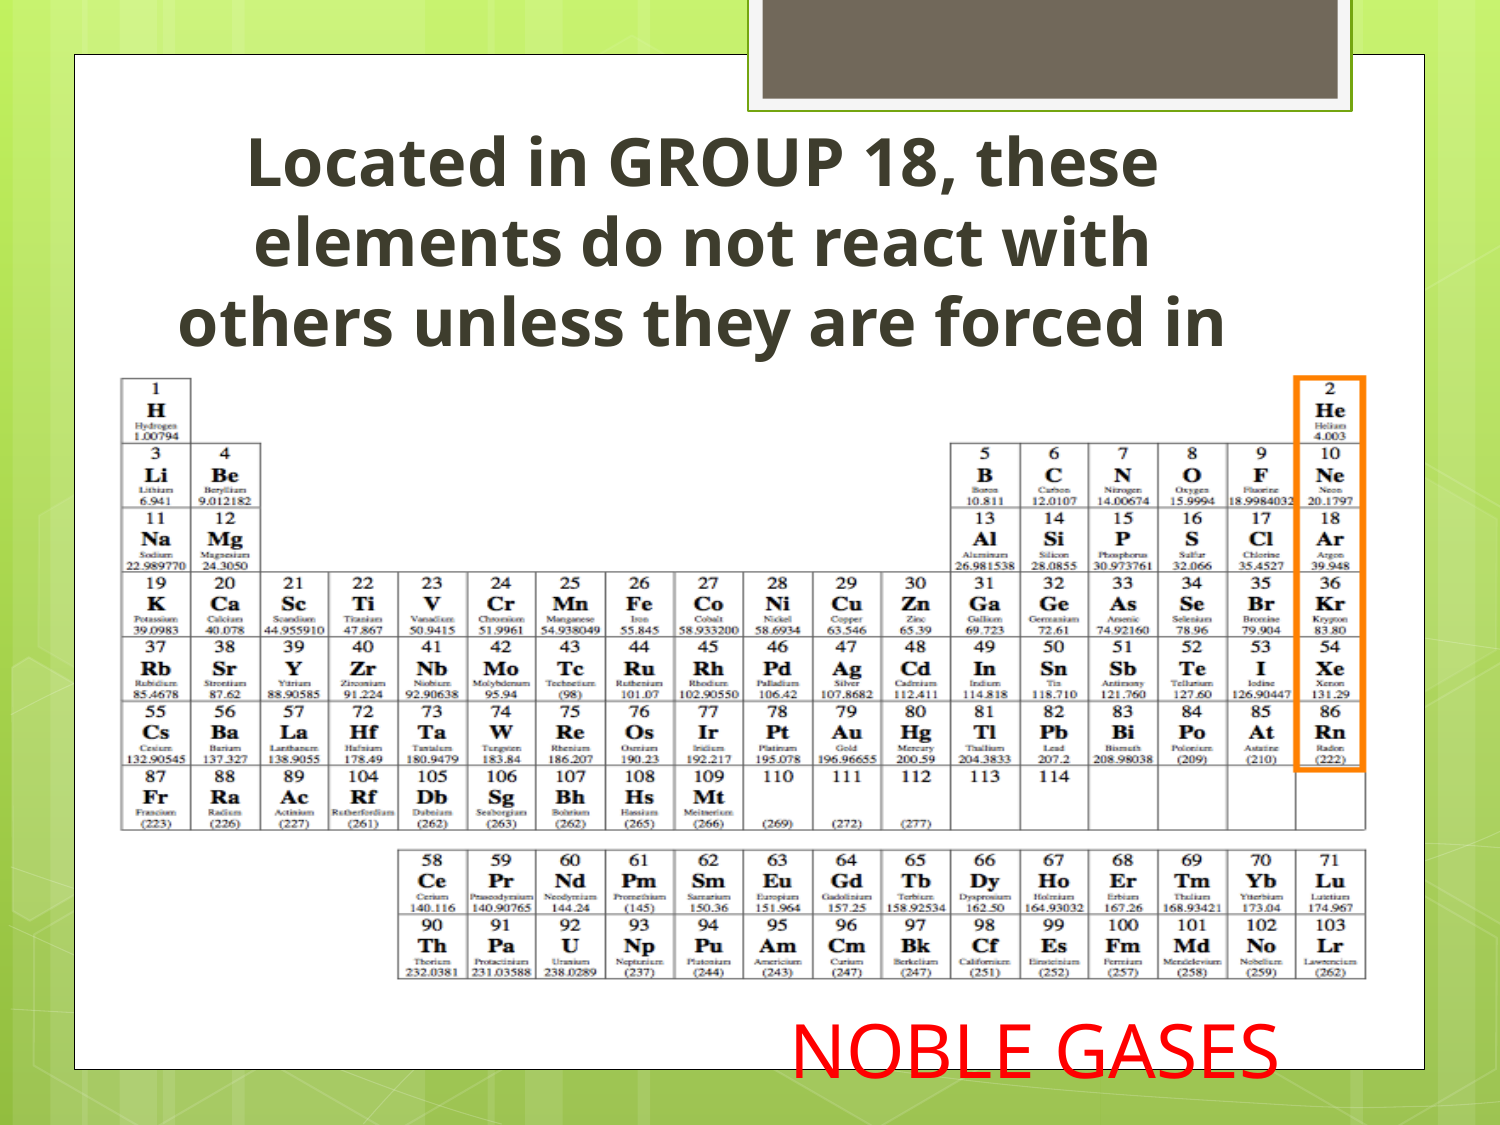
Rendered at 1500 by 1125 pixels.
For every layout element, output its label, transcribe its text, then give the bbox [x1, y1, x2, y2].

list Located in GROUP 18, these elements do not react with others unless they are forced in lab. [122, 112, 1273, 360]
text_box NOBLE GASES [774, 1005, 1313, 1101]
picture [112, 362, 1376, 996]
